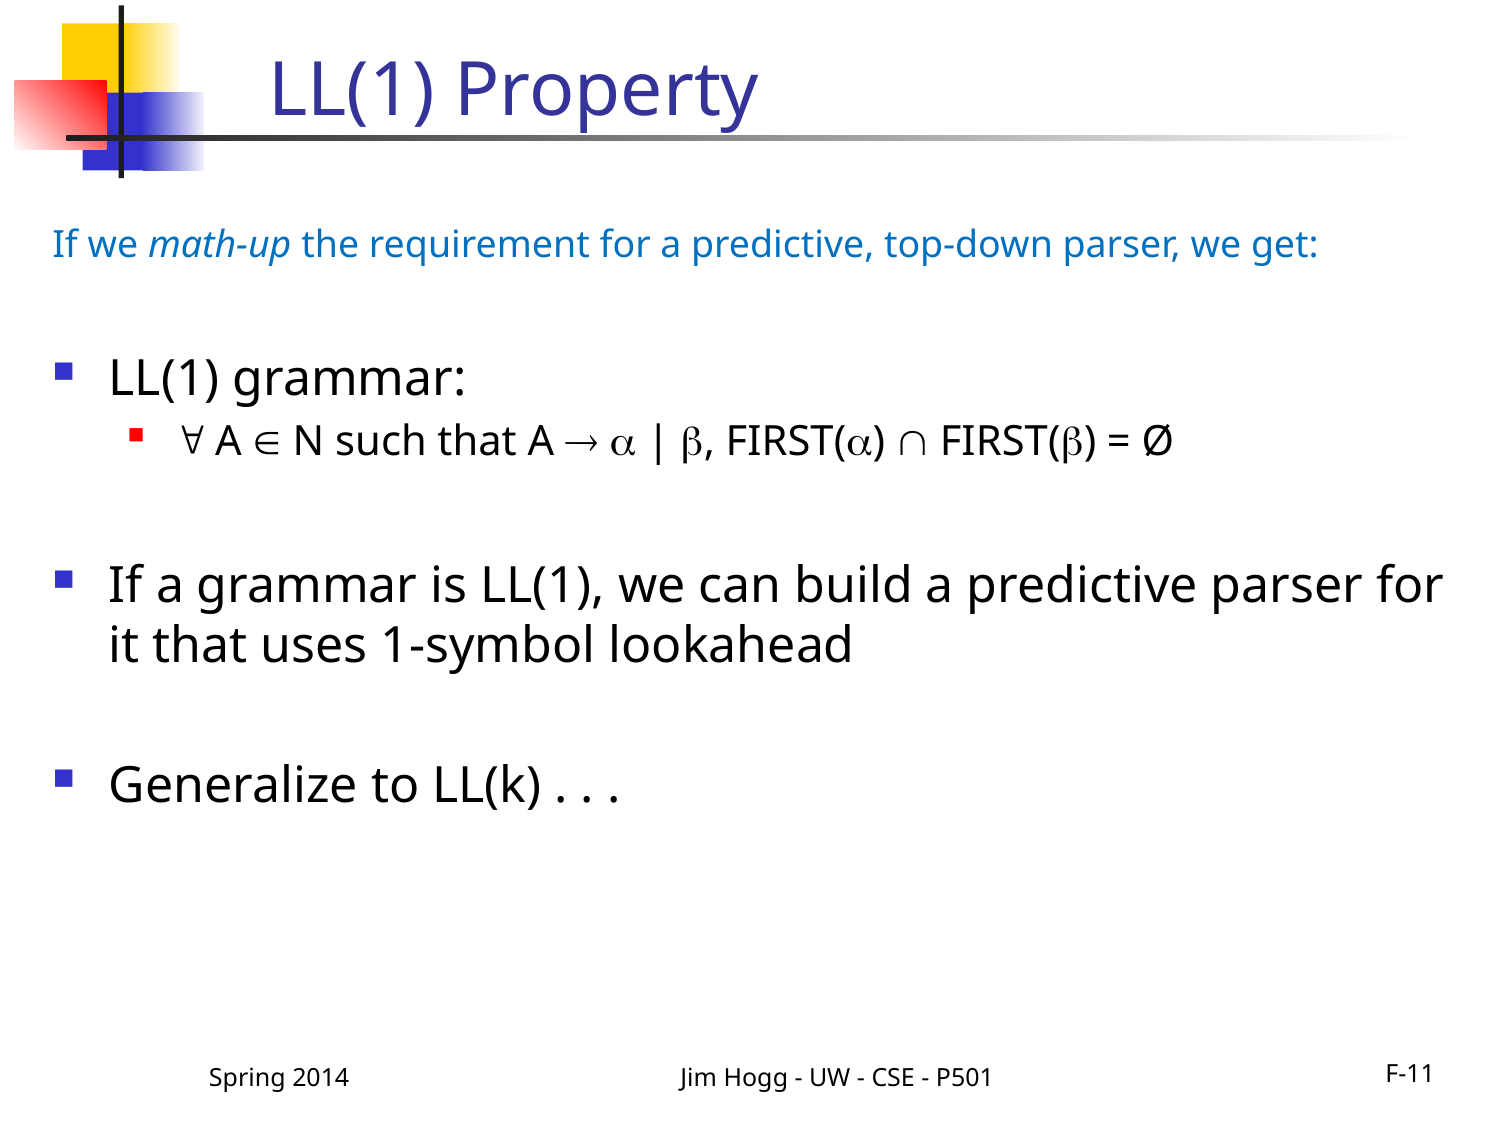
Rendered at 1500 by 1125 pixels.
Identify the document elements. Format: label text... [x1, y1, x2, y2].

slide_number F-11 [1137, 1049, 1451, 1100]
list LL(1) grammar:  A  N such that A   | , FIRST()  FIRST() = Ø If a grammar is LL(1), we can build a predictive parser for it that uses 1-symbol lookahead Generalize to LL(k) . . . [37, 337, 1463, 838]
title LL(1) Property [253, 23, 1500, 139]
footer Jim Hogg - UW - CSE - P501 [599, 1049, 1076, 1100]
text_box If we math-up the requirement for a predictive, top-down parser, we get: [37, 212, 1450, 273]
slide_number Spring 2014 [193, 1049, 507, 1100]
